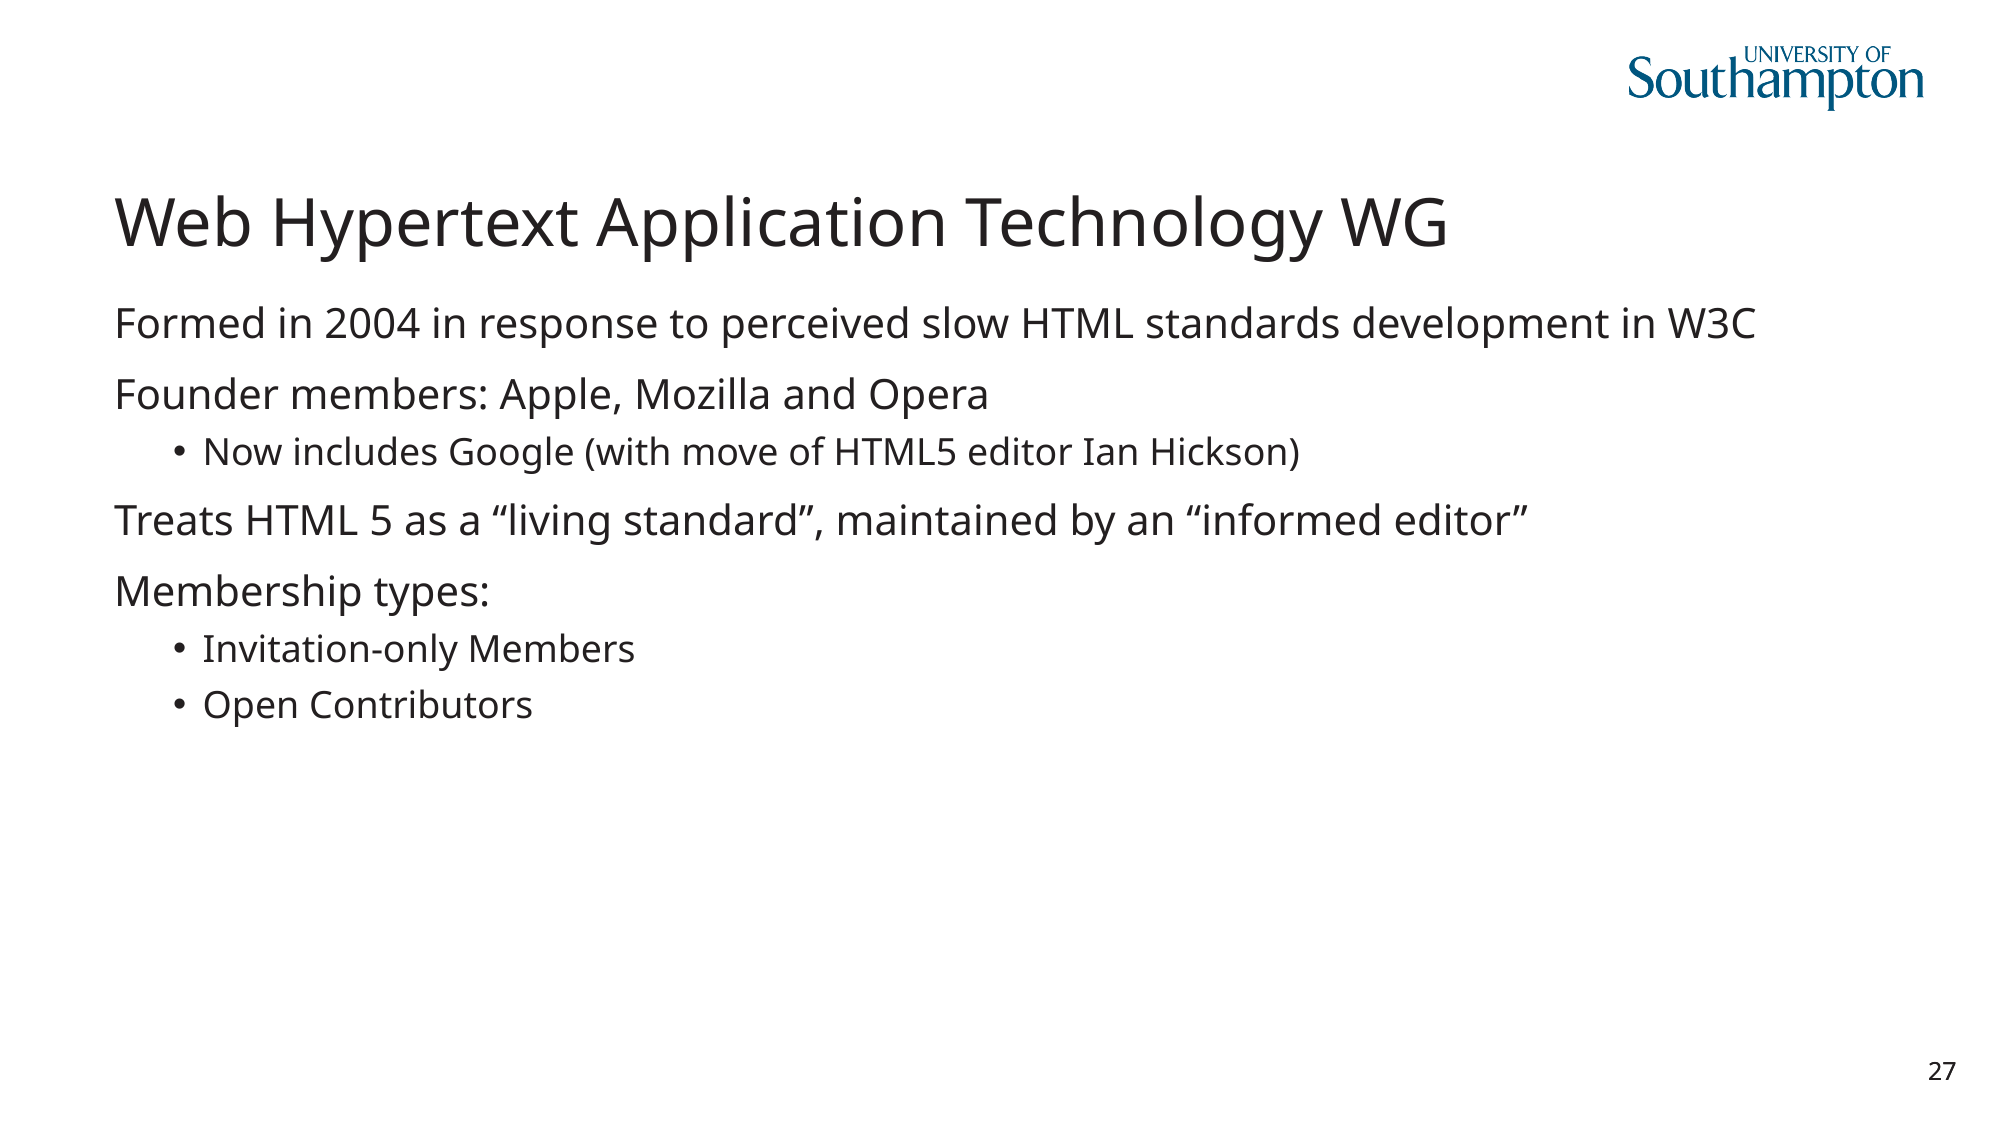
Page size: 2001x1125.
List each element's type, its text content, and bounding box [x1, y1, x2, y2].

picture [1869, 48, 1877, 60]
title Web Hypertext Application Technology WG [102, 113, 1898, 268]
picture [1629, 71, 1648, 95]
slide_number 27 [1897, 1046, 1969, 1094]
picture [1629, 46, 1924, 111]
list Formed in 2004 in response to perceived slow HTML standards development in W3C Founder members: Apple, Mozilla and Opera Now includes Google (with move of HTML5 editor Ian Hickson) Treats HTML 5 as a “living standard”, maintained by an “informed editor” Membership types: Invitation-only Members Open Contributors [102, 290, 1898, 1024]
